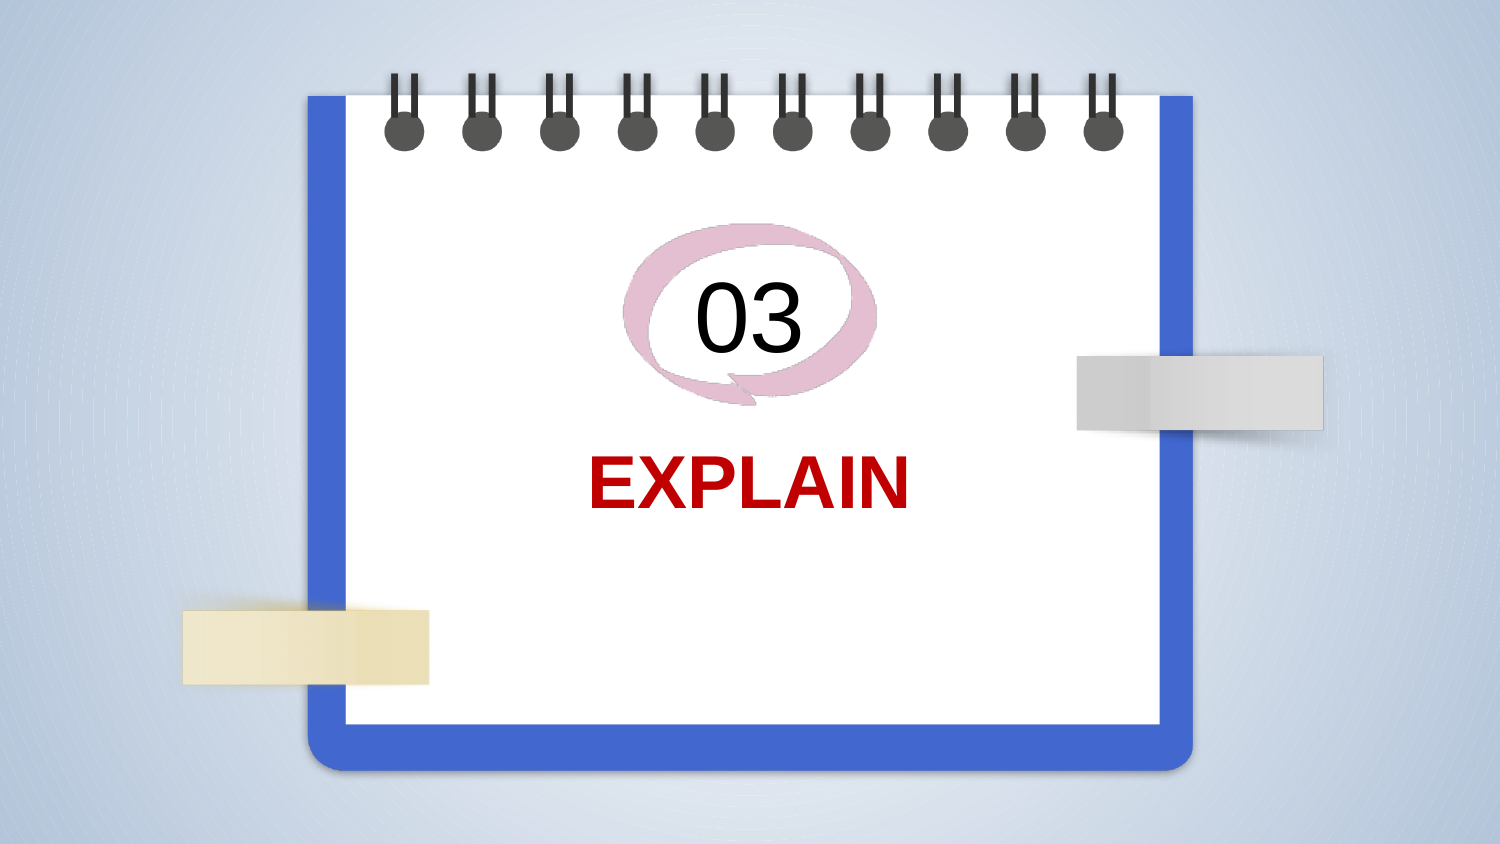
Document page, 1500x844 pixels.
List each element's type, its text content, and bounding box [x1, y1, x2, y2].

picture [139, 73, 1365, 771]
title EXPLAIN [438, 418, 1062, 553]
